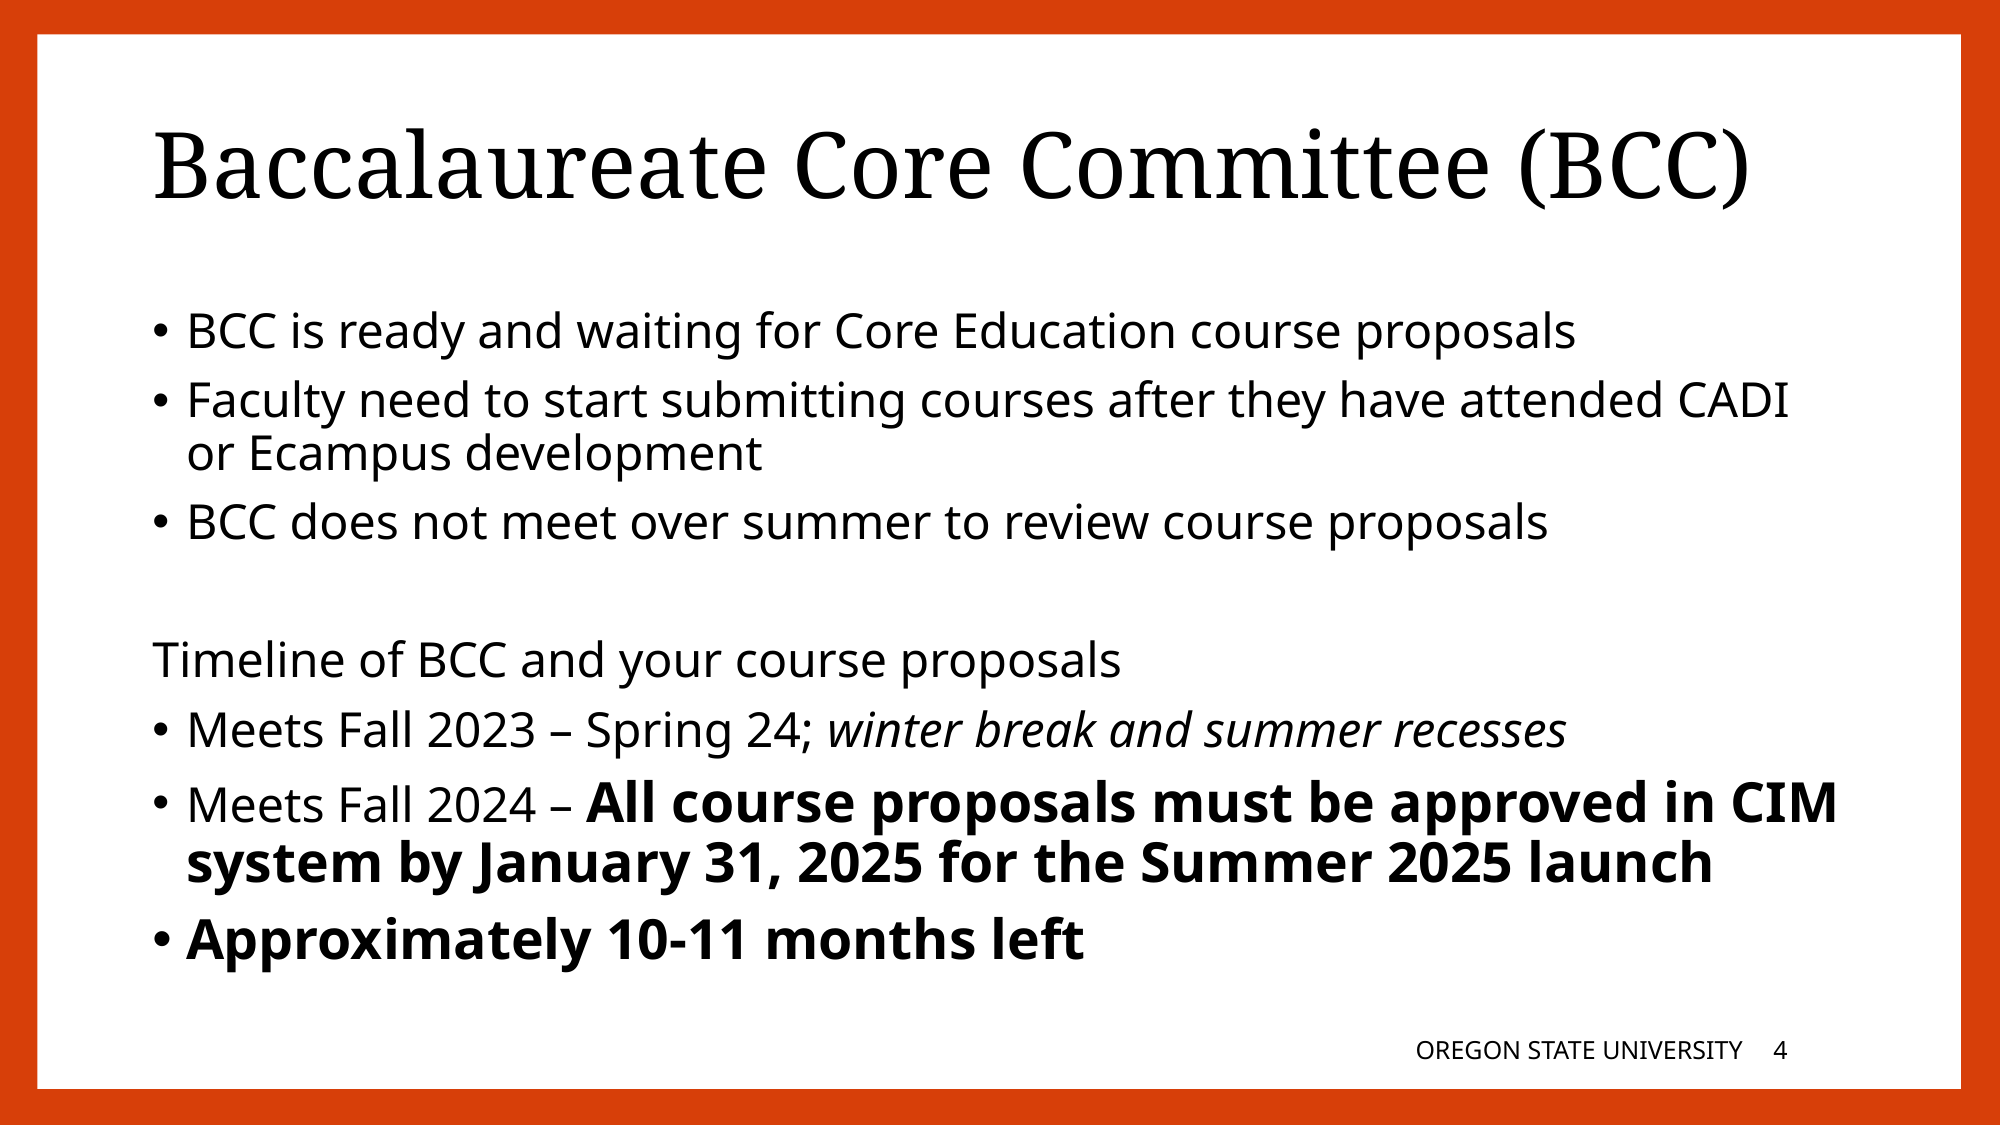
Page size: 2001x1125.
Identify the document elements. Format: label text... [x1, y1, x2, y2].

title Baccalaureate Core Committee (BCC) [137, 59, 1863, 278]
list BCC is ready and waiting for Core Education course proposals Faculty need to start submitting courses after they have attended CADI or Ecampus development BCC does not meet over summer to review course proposals Timeline of BCC and your course proposals Meets Fall 2023 – Spring 24; winter break and summer recesses Meets Fall 2024 – All course proposals must be approved in CIM system by January 31, 2025 for the Summer 2025 launch Approximately 10-11 months left [137, 299, 1863, 1014]
slide_number 3 [1758, 1021, 1863, 1082]
footer OREGON STATE UNIVERSITY [662, 1021, 1758, 1082]
